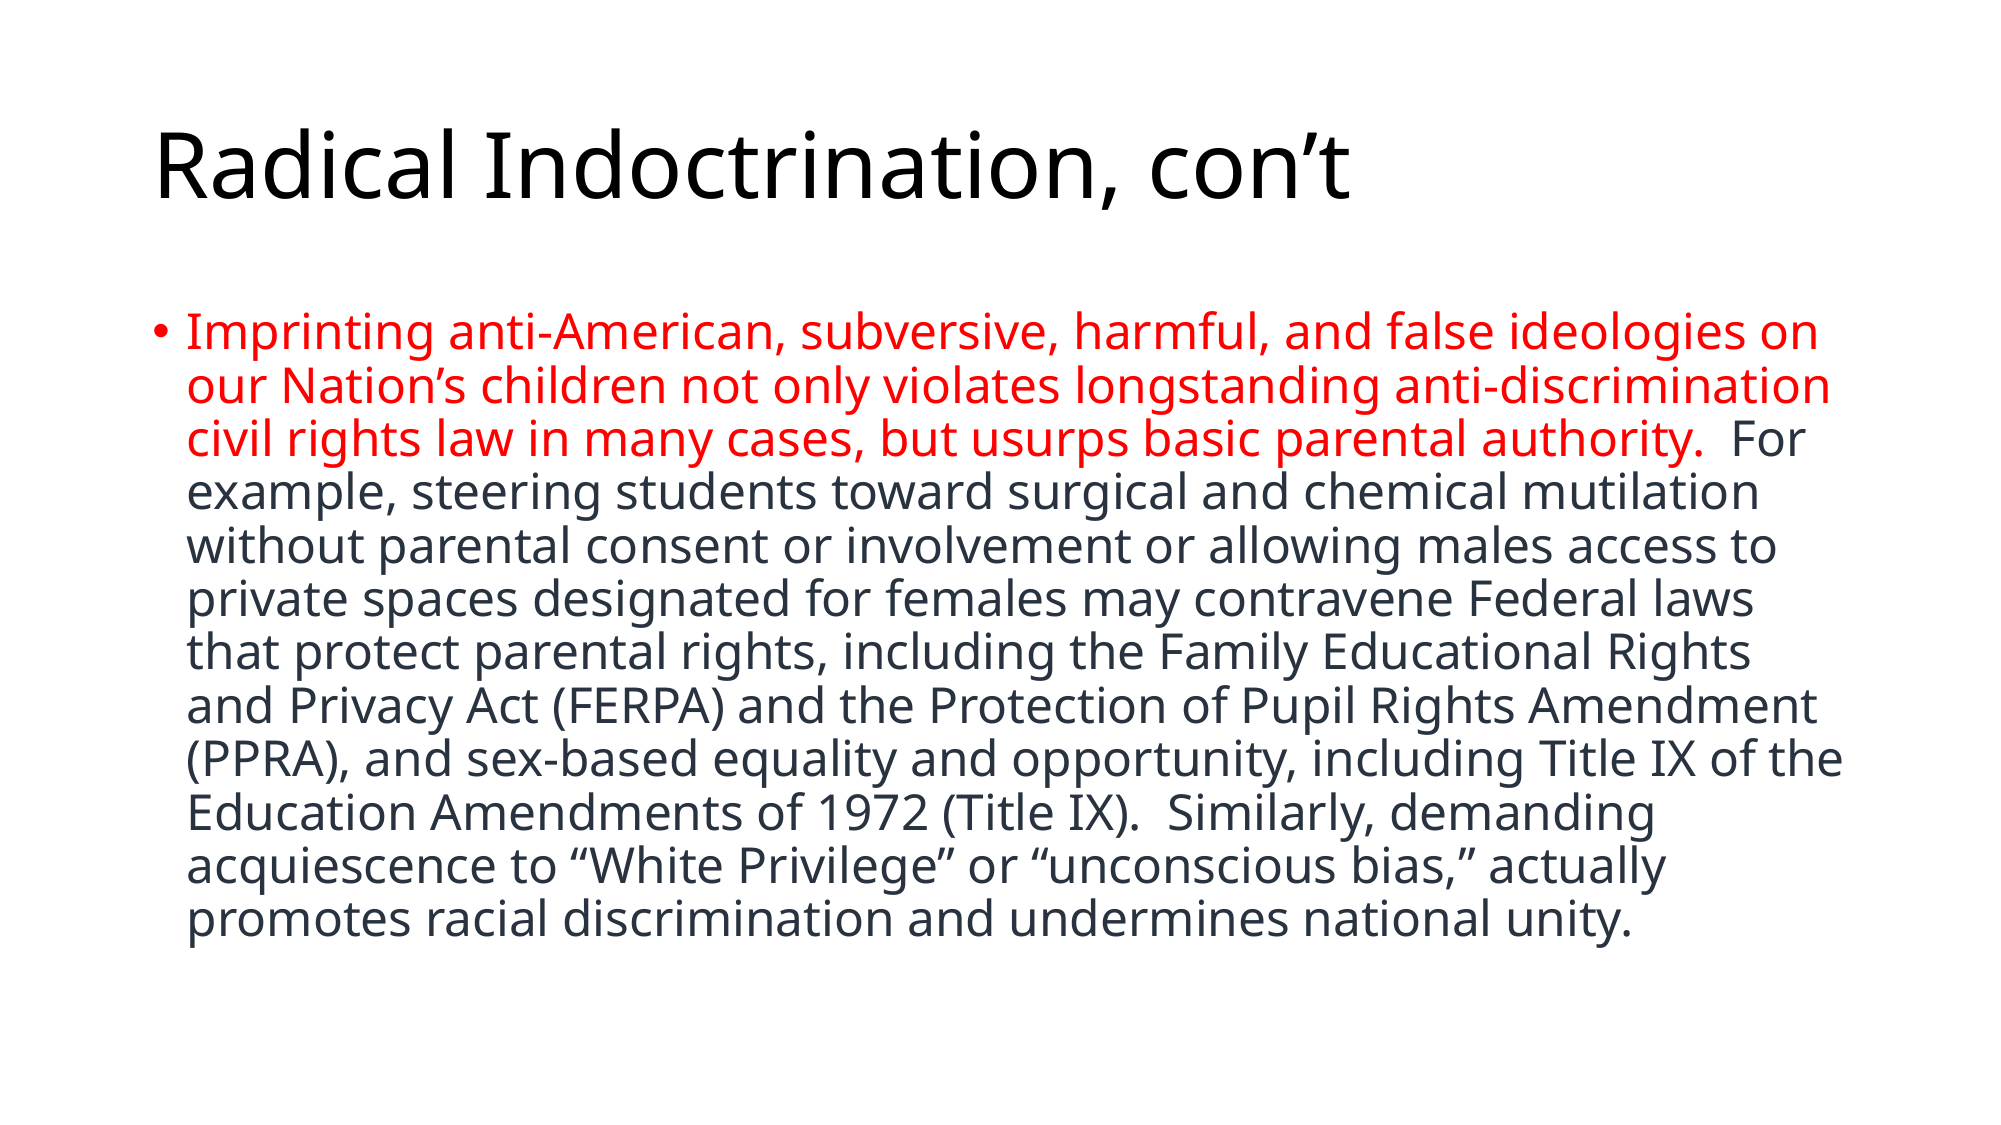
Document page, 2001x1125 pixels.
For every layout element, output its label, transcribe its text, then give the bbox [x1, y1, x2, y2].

title Radical Indoctrination, con’t [137, 59, 1863, 278]
list Imprinting anti-American, subversive, harmful, and false ideologies on our Nation’s children not only violates longstanding anti-discrimination civil rights law in many cases, but usurps basic parental authority. For example, steering students toward surgical and chemical mutilation without parental consent or involvement or allowing males access to private spaces designated for females may contravene Federal laws that protect parental rights, including the Family Educational Rights and Privacy Act (FERPA) and the Protection of Pupil Rights Amendment (PPRA), and sex-based equality and opportunity, including Title IX of the Education Amendments of 1972 (Title IX). Similarly, demanding acquiescence to “White Privilege” or “unconscious bias,” actually promotes racial discrimination and undermines national unity. [137, 299, 1863, 1014]
